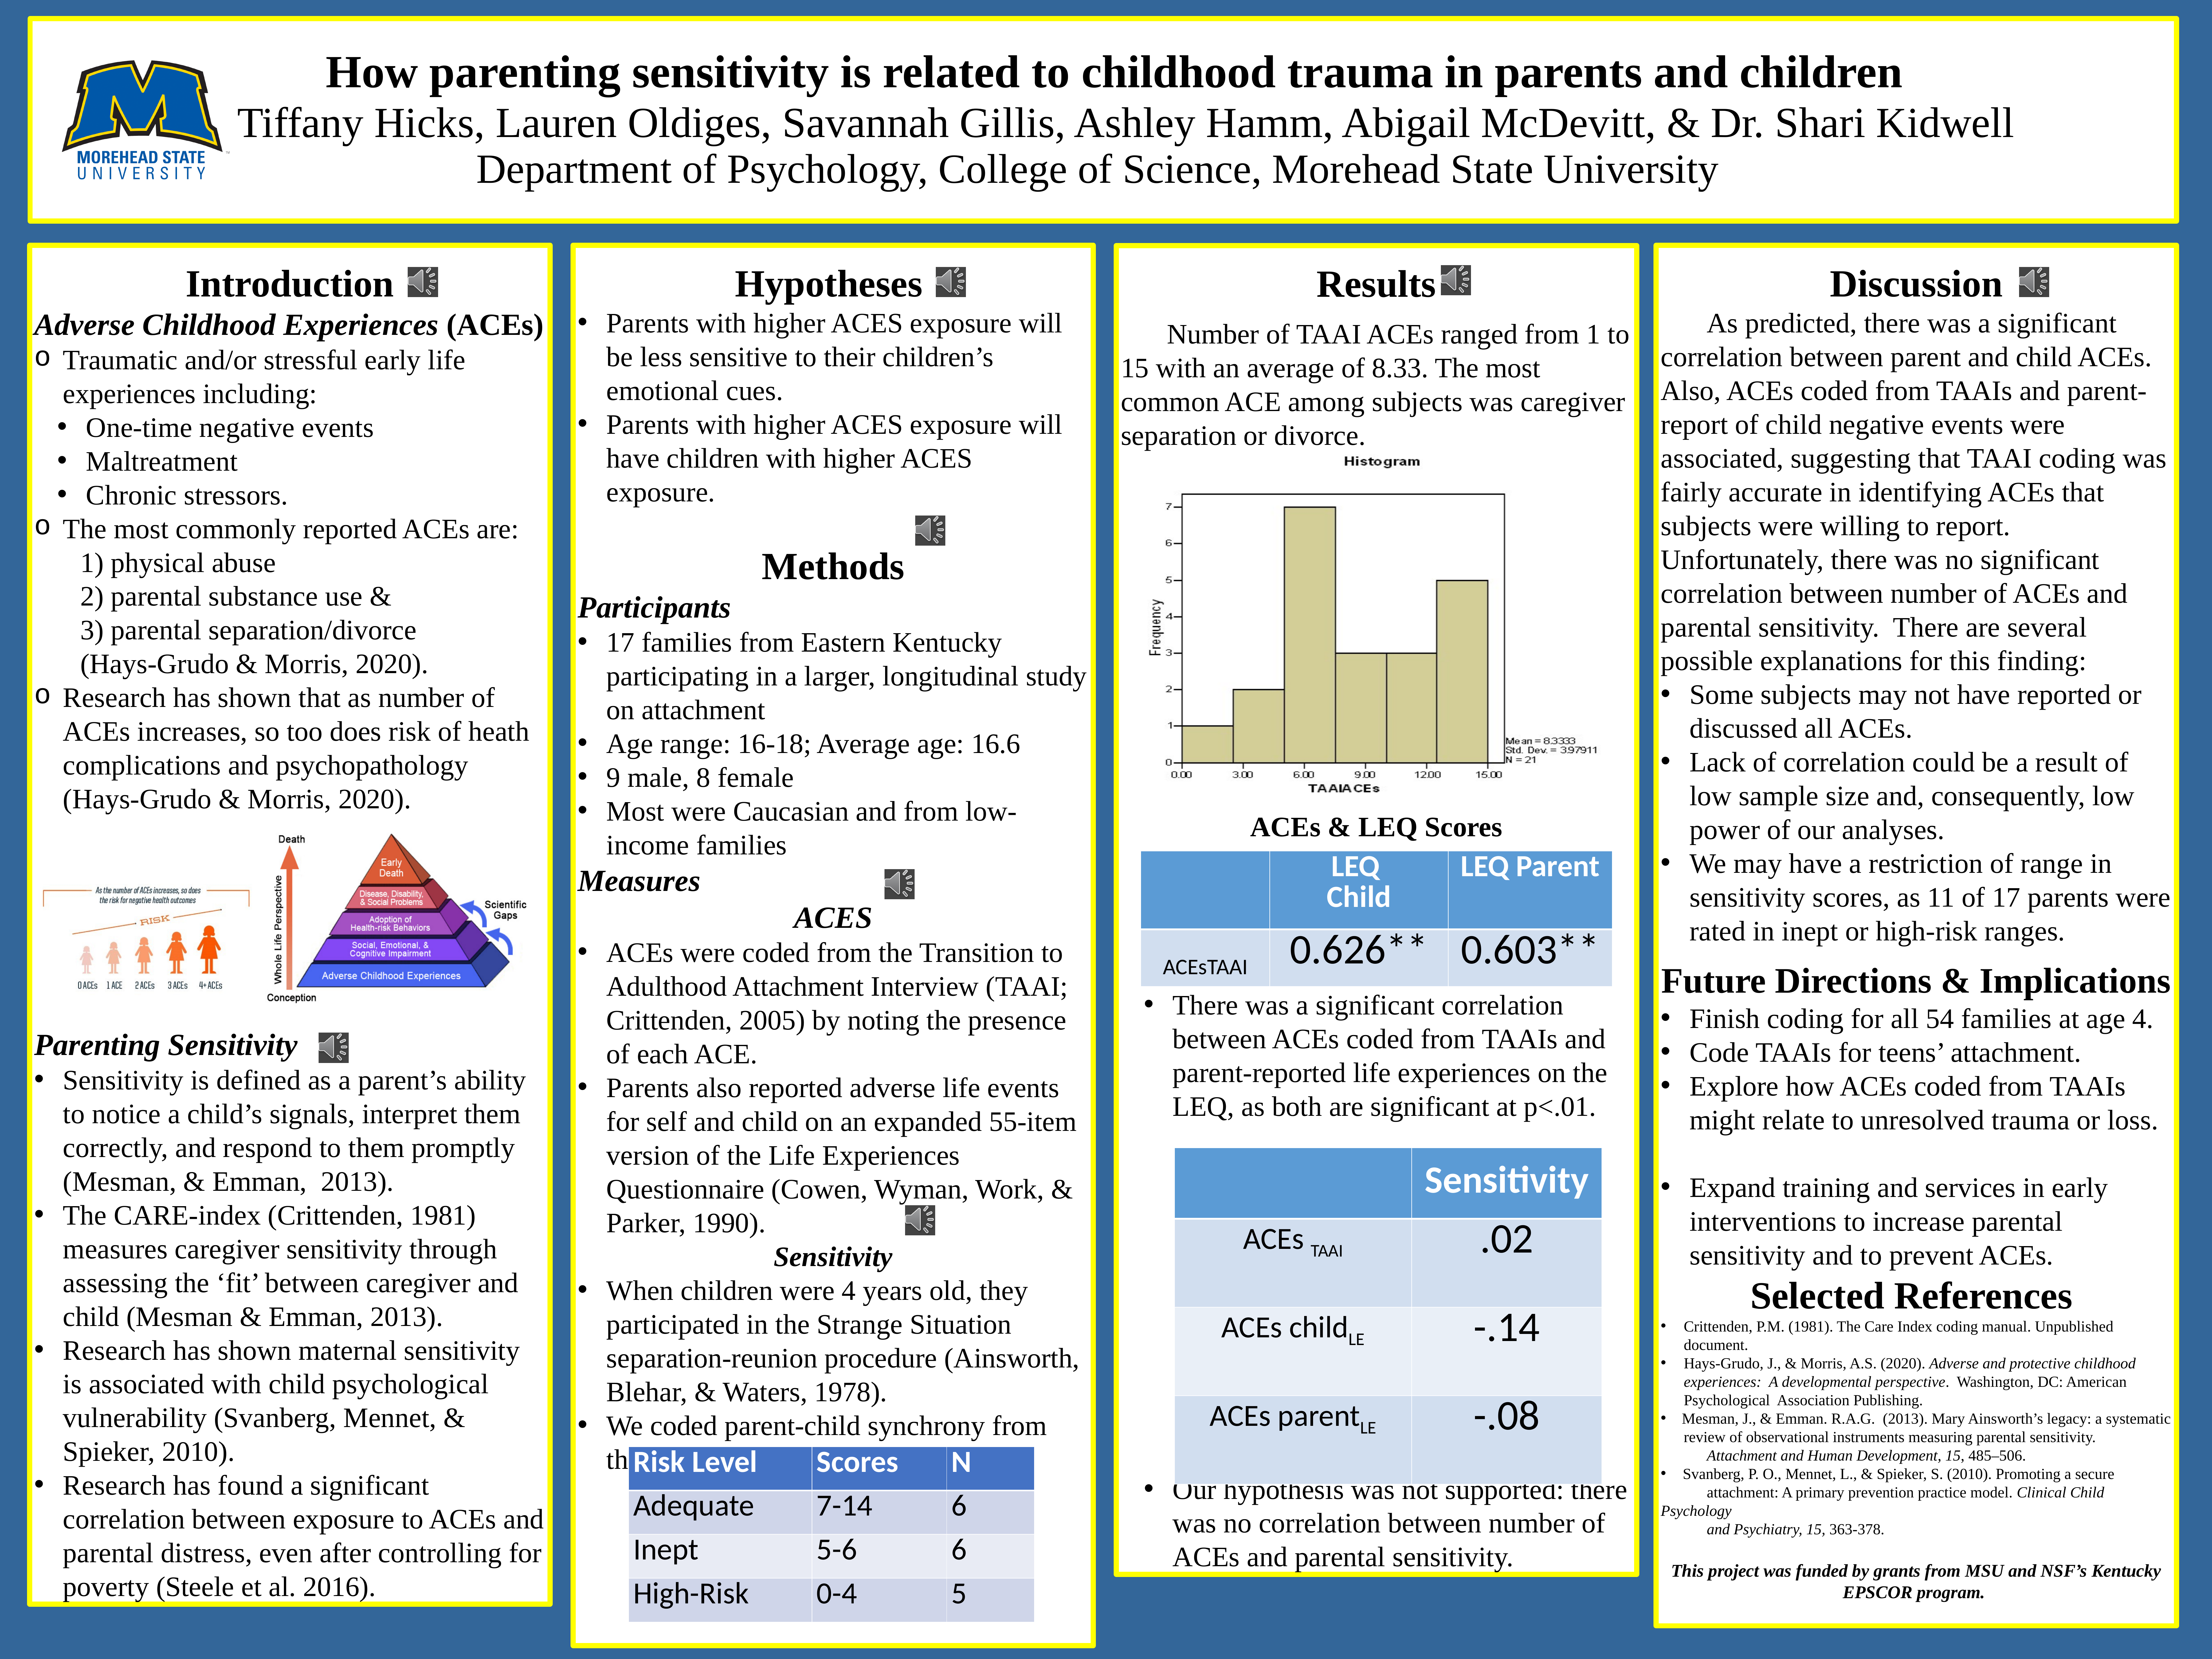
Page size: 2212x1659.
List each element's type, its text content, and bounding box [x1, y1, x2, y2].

table_cell -.08 [1412, 1396, 1602, 1484]
text_box Hypotheses Parents with higher ACES exposure will be less sensitive to their children’s emotional cues. Parents with higher ACES exposure will have children with higher ACES exposure. Methods Participants 17 families from Eastern Kentucky participating in a larger, longitudinal study on attachment Age range: 16-18; Average age: 16.6 9 male, 8 female Most were Caucasian and from low-income families Measures ACES ACEs were coded from the Transition to Adulthood Attachment Interview (TAAI; Crittenden, 2005) by noting the presence of each ACE. Parents also reported adverse life events for self and child on an expanded 55-item version of the Life Experiences Questionnaire (Cowen, Wyman, Work, & Parker, 1990). Sensitivity When children were 4 years old, they participated in the Strange Situation separation-reunion procedure (Ainsworth, Blehar, & Waters, 1978). We coded parent-child synchrony from the procedure, using the Care Index: [573, 245, 1093, 1646]
table_header LEQ Parent [1449, 851, 1612, 928]
table_cell ACEs TAAI [1175, 1220, 1411, 1307]
table_cell ACEs childLE [1175, 1308, 1411, 1395]
table_header [1175, 1148, 1411, 1218]
table_cell Inept [629, 1535, 812, 1578]
table_cell ACEs parentLE [1175, 1396, 1411, 1484]
text_box Discussion As predicted, there was a significant correlation between parent and child ACEs. Also, ACEs coded from TAAIs and parent-report of child negative events were associated, suggesting that TAAI coding was fairly accurate in identifying ACEs that subjects were willing to report. Unfortunately, there was no significant correlation between number of ACEs and parental sensitivity. There are several possible explanations for this finding: Some subjects may not have reported or discussed all ACEs. Lack of correlation could be a result of low sample size and, consequently, low power of our analyses. We may have a restriction of range in sensitivity scores, as 11 of 17 parents were rated in inept or high-risk ranges. Future Directions & Implications Finish coding for all 54 families at age 4. Code TAAIs for teens’ attachment. Explore how ACEs coded from TAAIs might relate to unresolved trauma or loss. Expand training and services in early interventions to increase parental sensitivity and to prevent ACEs. Selected References Crittenden, P.M. (1981). The Care Index coding manual. Unpublished document. Hays-Grudo, J., & Morris, A.S. (2020). Adverse and protective childhood experiences: A developmental perspective. Washington, DC: American Psychological Association Publishing. Mesman, J., & Emman. R.A.G. (2013). Mary Ainsworth’s legacy: a systematic review of observational instruments measuring parental sensitivity. Attachment and Human Development, 15, 485–506. Svanberg, P. O., Mennet, L., & Spieker, S. (2010). Promoting a secure attachment: A primary prevention practice model. Clinical Child Psychology and Psychiatry, 15, 363-378. This project was funded by grants from MSU and NSF’s Kentucky EPSCOR program. [1656, 245, 2177, 1626]
picture [37, 884, 255, 998]
picture [62, 60, 229, 179]
table_header Risk Level [629, 1447, 812, 1490]
table_cell -.14 [1412, 1308, 1602, 1395]
table_cell High-Risk [629, 1579, 812, 1622]
text_box Introduction Adverse Childhood Experiences (ACEs) Traumatic and/or stressful early life experiences including: One-time negative events Maltreatment Chronic stressors. The most commonly reported ACEs are: 1) physical abuse 2) parental substance use & 3) parental separation/divorce (Hays-Grudo & Morris, 2020). Research has shown that as number of ACEs increases, so too does risk of heath complications and psychopathology (Hays-Grudo & Morris, 2020). Parenting Sensitivity Sensitivity is defined as a parent’s ability to notice a child’s signals, interpret them correctly, and respond to them promptly (Mesman, & Emman, 2013). The CARE-index (Crittenden, 1981) measures caregiver sensitivity through assessing the ‘fit’ between caregiver and child (Mesman & Emman, 2013). Research has shown maternal sensitivity is associated with child psychological vulnerability (Svanberg, Mennet, & Spieker, 2010). Research has found a significant correlation between exposure to ACEs and parental distress, even after controlling for poverty (Steele et al. 2016). [29, 245, 550, 1604]
table_cell 5-6 [812, 1535, 947, 1578]
picture [884, 869, 915, 900]
table_cell Adequate [629, 1491, 812, 1534]
table_cell 0-4 [812, 1579, 947, 1622]
table_cell .02 [1412, 1220, 1602, 1307]
table_header [1141, 851, 1269, 928]
table_header LEQ Child [1270, 851, 1448, 928]
table_header N [947, 1447, 1034, 1490]
table_header Sensitivity [1412, 1148, 1602, 1218]
text_box Results Number of TAAI ACEs ranged from 1 to 15 with an average of 8.33. The most common ACE among subjects was caregiver separation or divorce. ACEs & LEQ Scores There was a significant correlation between ACEs coded from TAAIs and parent-reported life experiences on the LEQ, as both are significant at p<.01. ACEs & Sensitivity Our hypothesis was not supported: there was no correlation between number of ACEs and parental sensitivity. [1116, 245, 1637, 1575]
picture [407, 266, 438, 297]
table_cell 7-14 [812, 1491, 947, 1534]
table_cell 0.626** [1270, 930, 1448, 986]
table_cell ACEsTAAI [1141, 930, 1269, 986]
table_cell 6 [947, 1535, 1034, 1578]
table_cell 5 [947, 1579, 1034, 1622]
picture [1440, 265, 1471, 296]
picture [1147, 454, 1602, 792]
picture [261, 829, 530, 1009]
table_header Scores [812, 1447, 947, 1490]
table_cell 0.603** [1449, 930, 1612, 986]
picture [318, 1032, 349, 1063]
table_cell 6 [947, 1491, 1034, 1534]
picture [2018, 266, 2049, 297]
title How parenting sensitivity is related to childhood trauma in parents and children Tiffany Hicks, Lauren Oldiges, Savannah Gillis, Ashley Hamm, Abigail McDevitt, & Dr. Shari Kidwell Department of Psychology, College of Science, Morehead State University [30, 18, 2177, 221]
picture [935, 266, 967, 297]
picture [915, 515, 946, 546]
picture [905, 1205, 936, 1236]
